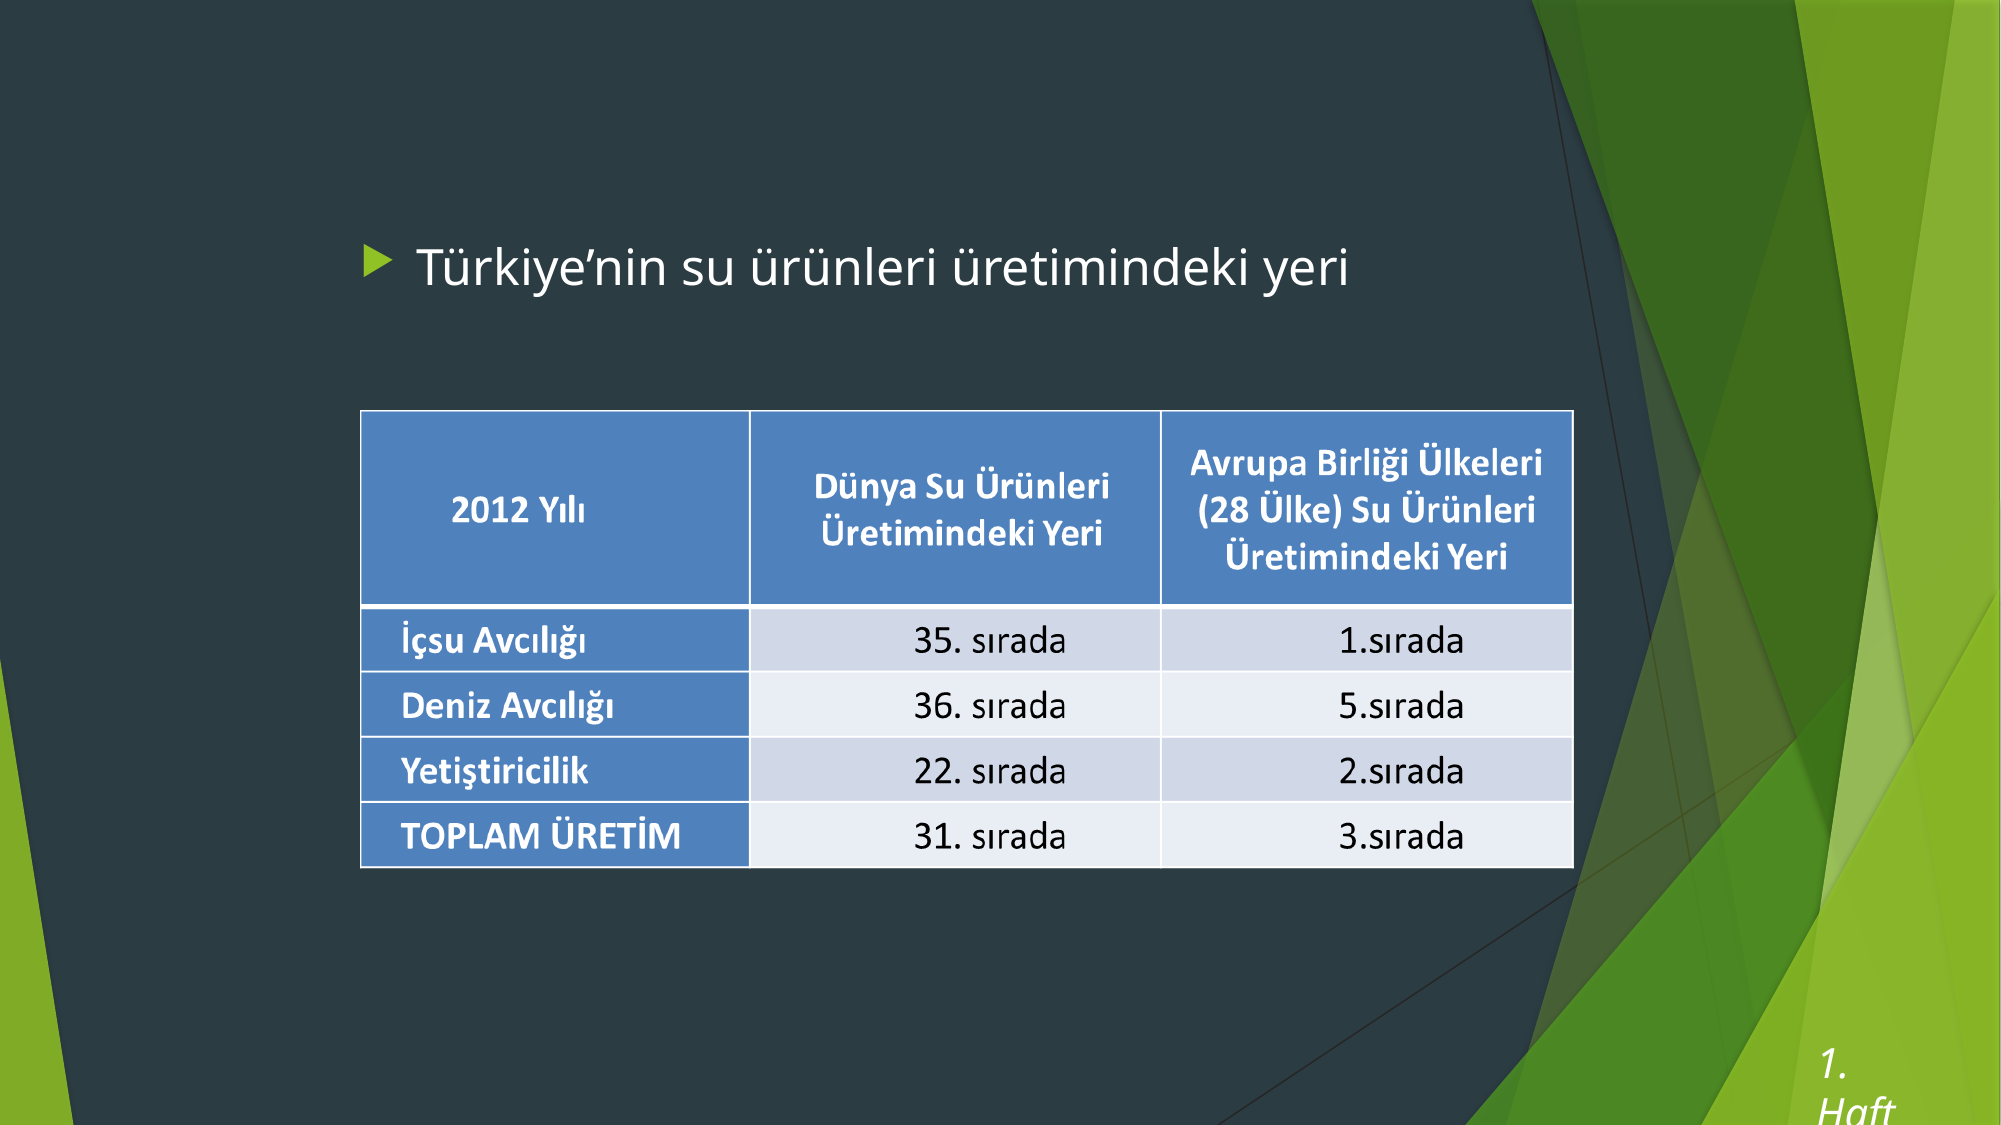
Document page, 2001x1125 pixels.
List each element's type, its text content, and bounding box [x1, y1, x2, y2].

picture [359, 409, 1577, 883]
list Türkiye’nin su ürünleri üretimindeki yeri [345, 228, 1756, 865]
text_box 1. Hafta [1801, 1029, 1931, 1125]
